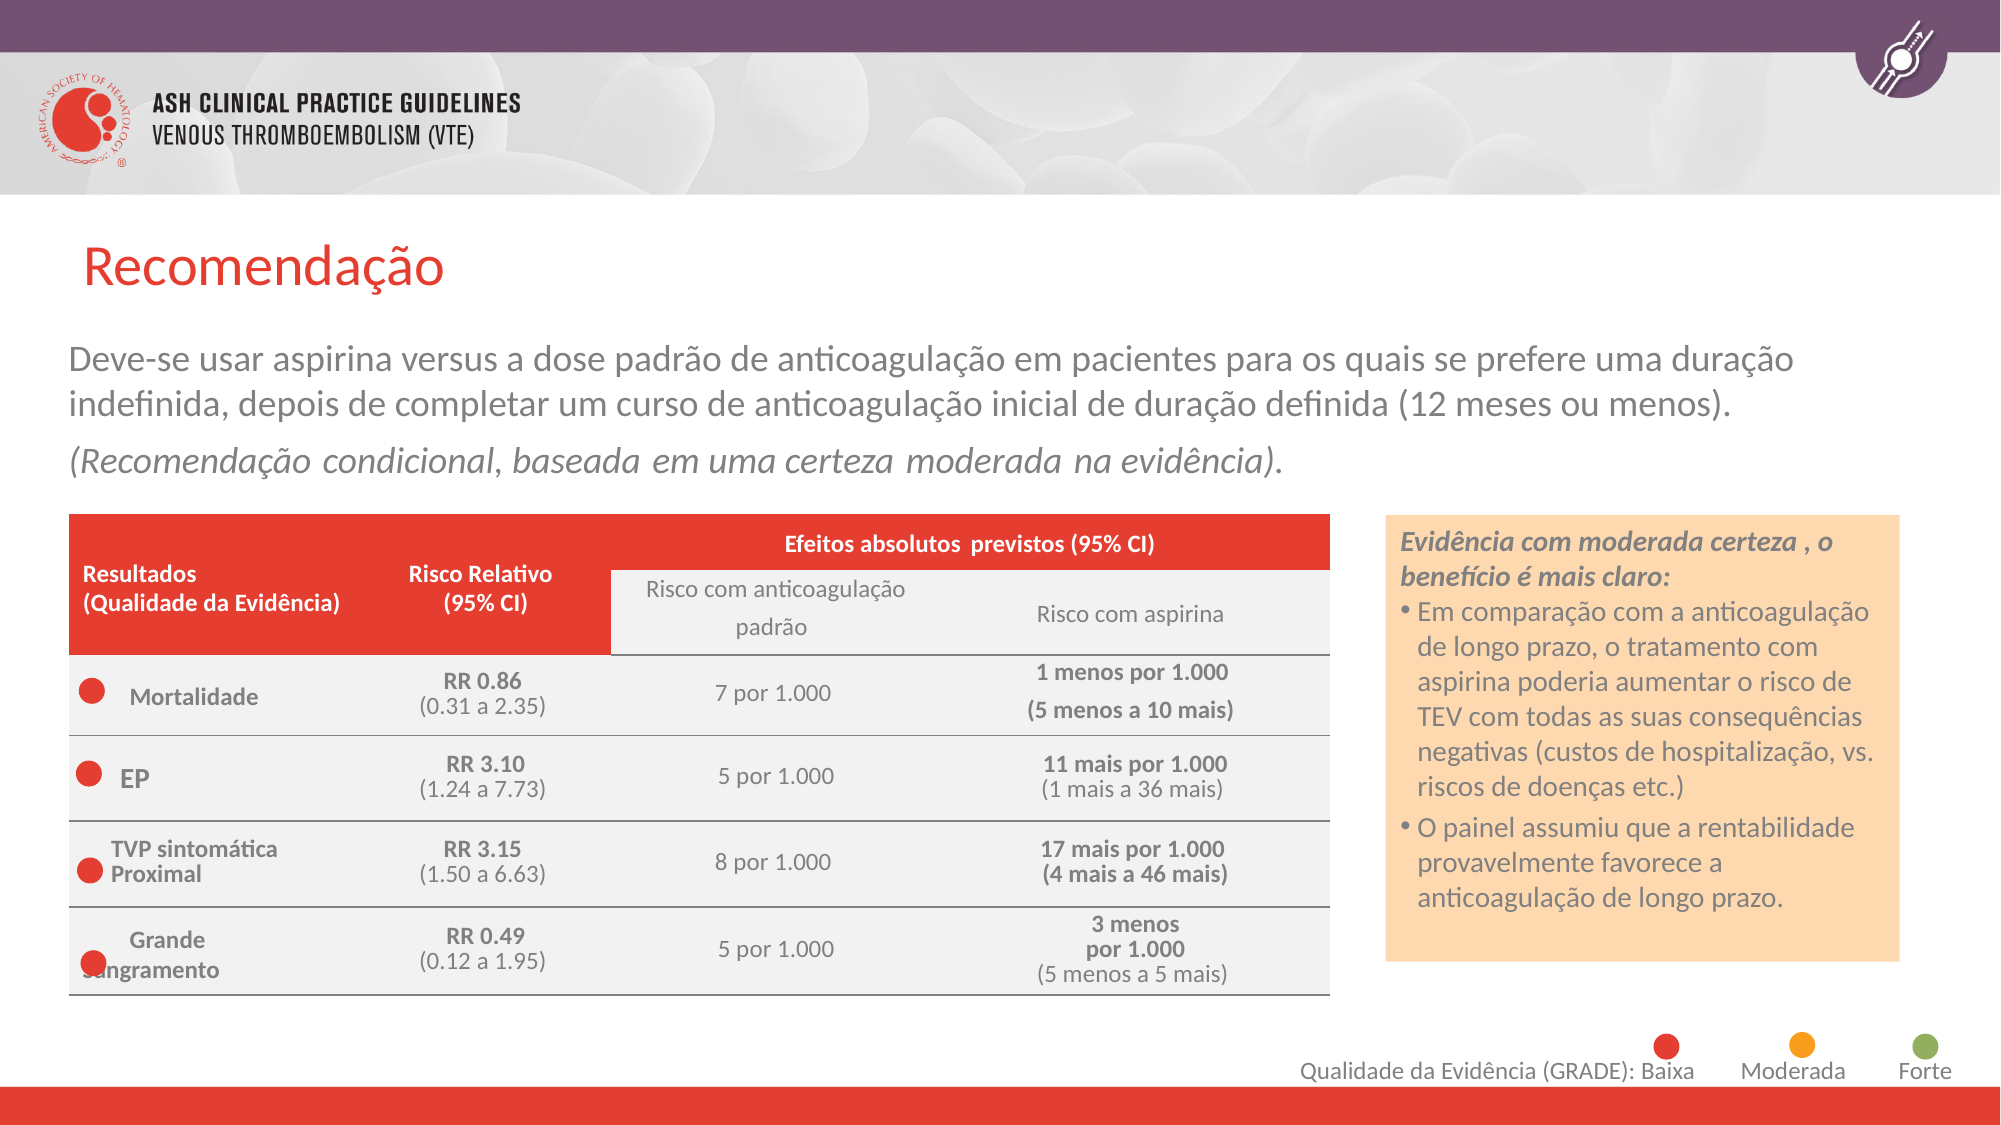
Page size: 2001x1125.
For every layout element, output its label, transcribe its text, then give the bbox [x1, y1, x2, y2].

table_cell 7 por 1.000 [611, 656, 942, 735]
table_cell RR 3.10 (1.24 a 7.73) [361, 736, 611, 820]
table_cell Risco com aspirina [942, 570, 1330, 654]
table_cell Grande Sangramento [69, 908, 361, 994]
table_cell 17 mais por 1.000 (4 mais a 46 mais) [942, 822, 1330, 906]
table_cell Risco com anticoagulação padrão [611, 570, 942, 654]
table_cell RR 0.86 (0.31 a 2.35) [361, 655, 611, 735]
table_cell 5 por 1.000 [611, 908, 942, 994]
table_cell 3 menos por 1.000 (5 menos a 5 mais) [942, 908, 1330, 994]
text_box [1285, 1031, 2000, 1096]
table_cell Mortalidade [69, 655, 361, 735]
text_box [78, 948, 109, 979]
table_header Resultados (Qualidade da Evidência) [69, 563, 361, 655]
table_cell 11 mais por 1.000 (1 mais a 36 mais) [942, 736, 1330, 820]
list Deve-se usar aspirina versus a dose padrão de anticoagulação em pacientes para os quais se prefere uma duração indefinida, depois de completar um curso de anticoagulação inicial de duração definida (12 meses ou menos). (Recomendação condicional, baseada em uma certeza moderada na evidência). [68, 333, 1869, 563]
title Recomendação [68, 219, 1869, 333]
text_box [76, 675, 107, 706]
table_header Efeitos absolutos previstos (95% CI) [611, 563, 1330, 570]
text_box [74, 855, 106, 886]
table_cell 8 por 1.000 [611, 822, 942, 906]
table_cell EP [69, 736, 361, 820]
table_header Risco Relativo (95% CI) [361, 563, 611, 655]
text_box Evidência com moderada certeza , o benefício é mais claro: Em comparação com a anticoagulação de longo prazo, o tratamento com aspirina poderia aumentar o risco de TEV com todas as suas consequências negativas (custos de hospitalização, vs. riscos de doenças etc.) O painel assumiu que a rentabilidade provavelmente favorece a anticoagulação de longo prazo. [1385, 514, 1900, 962]
table_cell RR 0.49 (0.12 a 1.95) [361, 908, 611, 994]
table_cell RR 3.15 (1.50 a 6.63) [361, 822, 611, 906]
picture [0, 0, 2001, 1125]
table_cell 5 por 1.000 [611, 736, 942, 820]
table_cell 1 menos por 1.000 (5 menos a 10 mais) [942, 656, 1330, 735]
table_cell TVP sintomática Proximal [69, 822, 361, 906]
text_box [73, 758, 104, 789]
